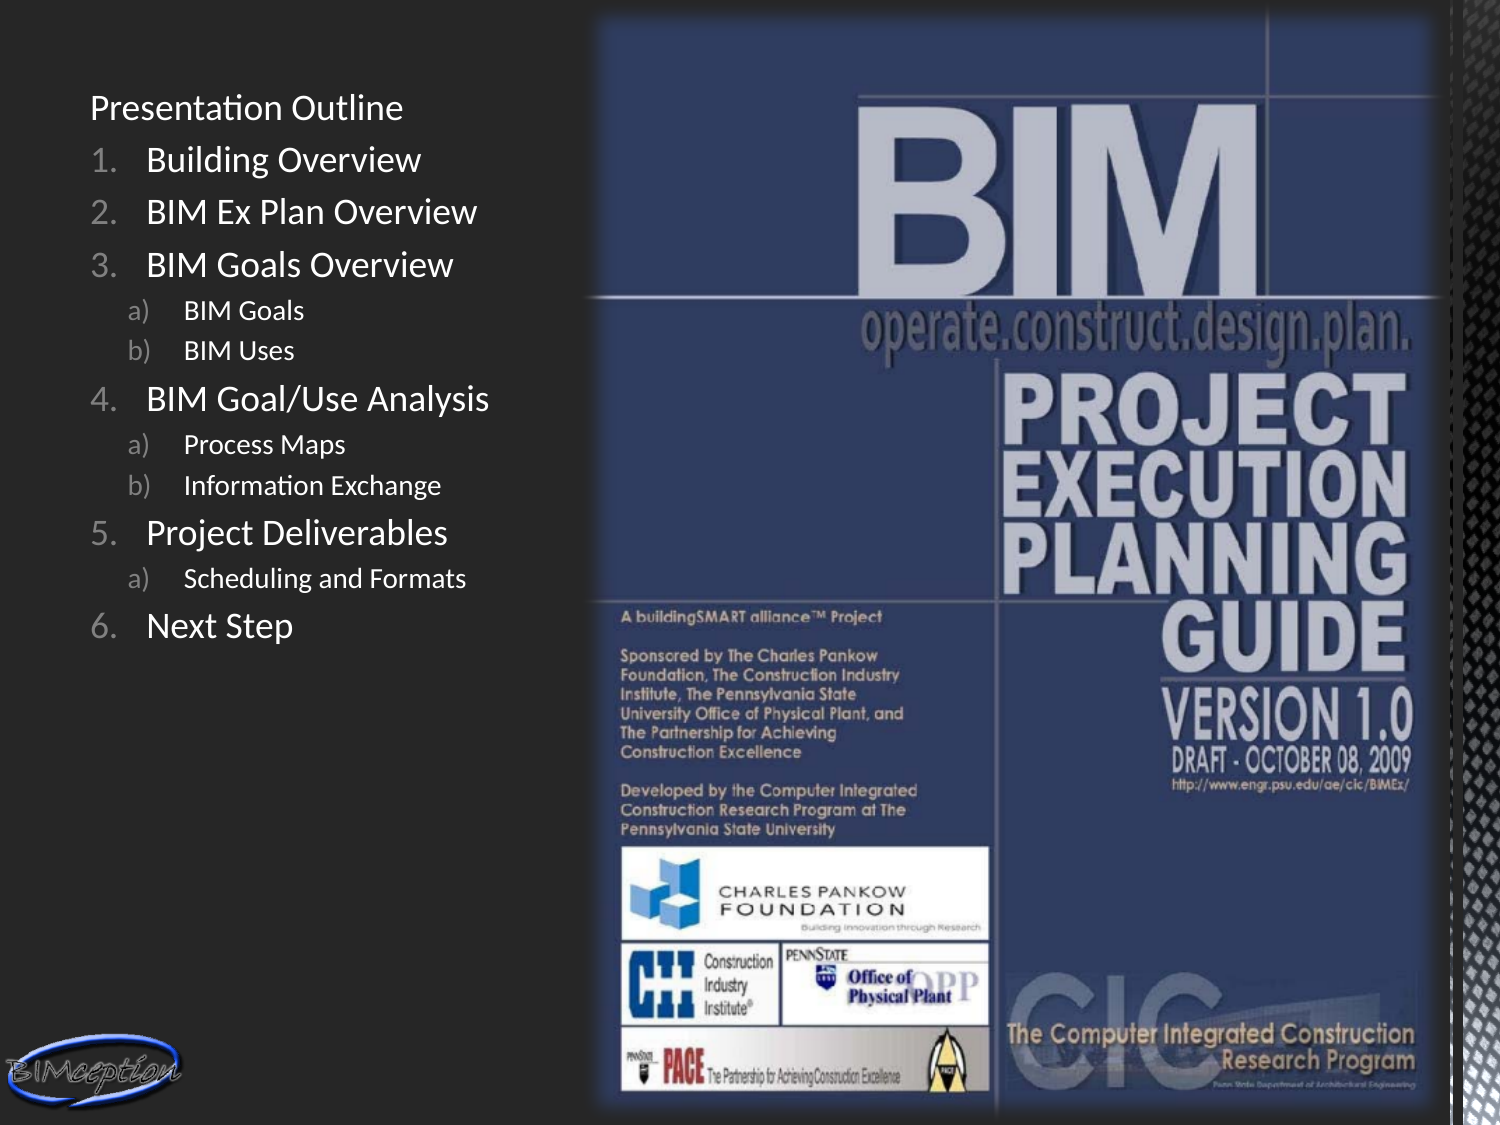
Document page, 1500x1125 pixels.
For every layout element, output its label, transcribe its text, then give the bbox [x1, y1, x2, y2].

picture [580, 0, 1500, 1125]
list Presentation Outline Building Overview BIM Ex Plan Overview BIM Goals Overview BIM Goals BIM Uses BIM Goal/Use Analysis Process Maps Information Exchange Project Deliverables Scheduling and Formats Next Step [75, 75, 575, 1013]
picture [0, 1025, 188, 1117]
